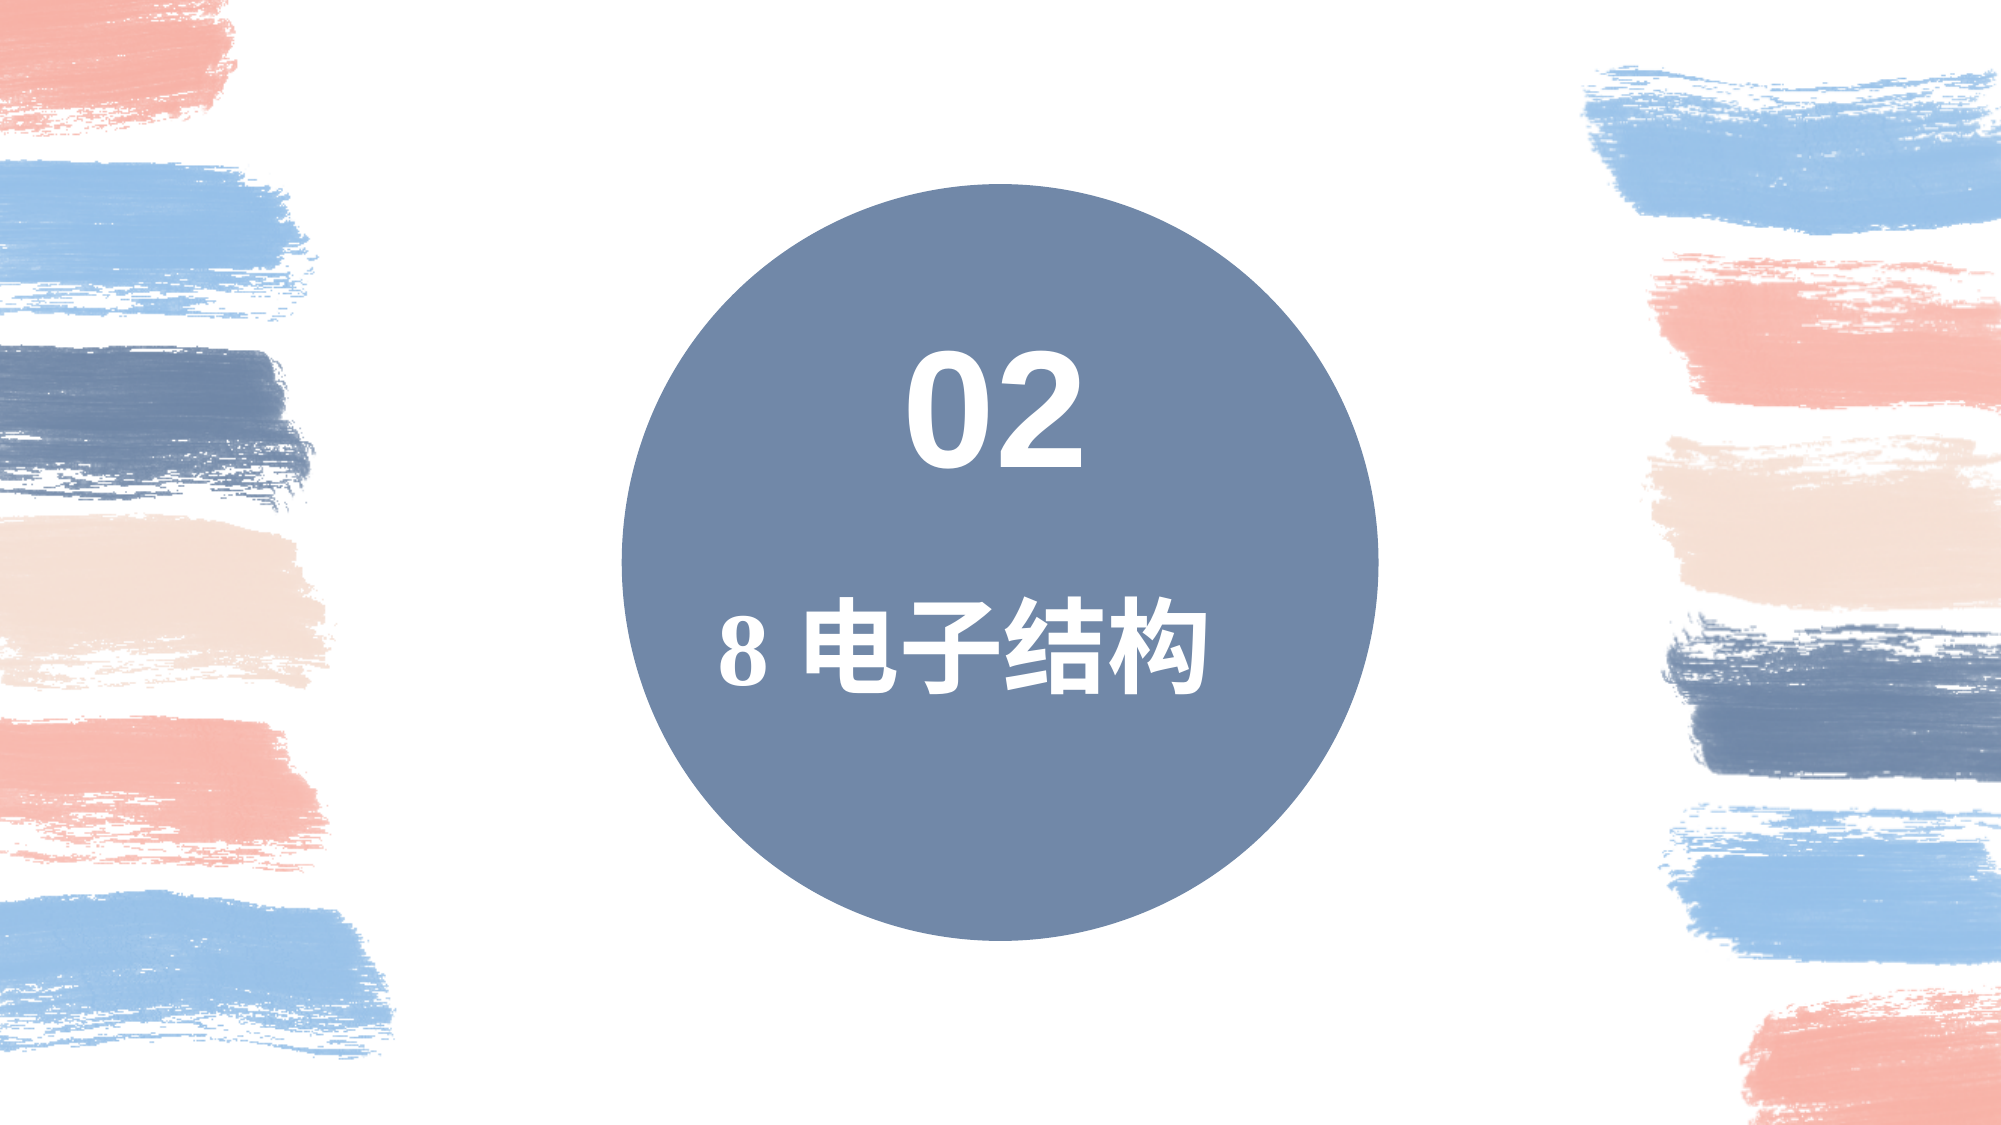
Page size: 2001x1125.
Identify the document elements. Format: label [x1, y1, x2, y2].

text_box [702, 293, 1294, 716]
picture [1465, 0, 2001, 1125]
picture [0, 0, 511, 1125]
text_box [733, 183, 1268, 293]
text_box [620, 322, 1380, 942]
